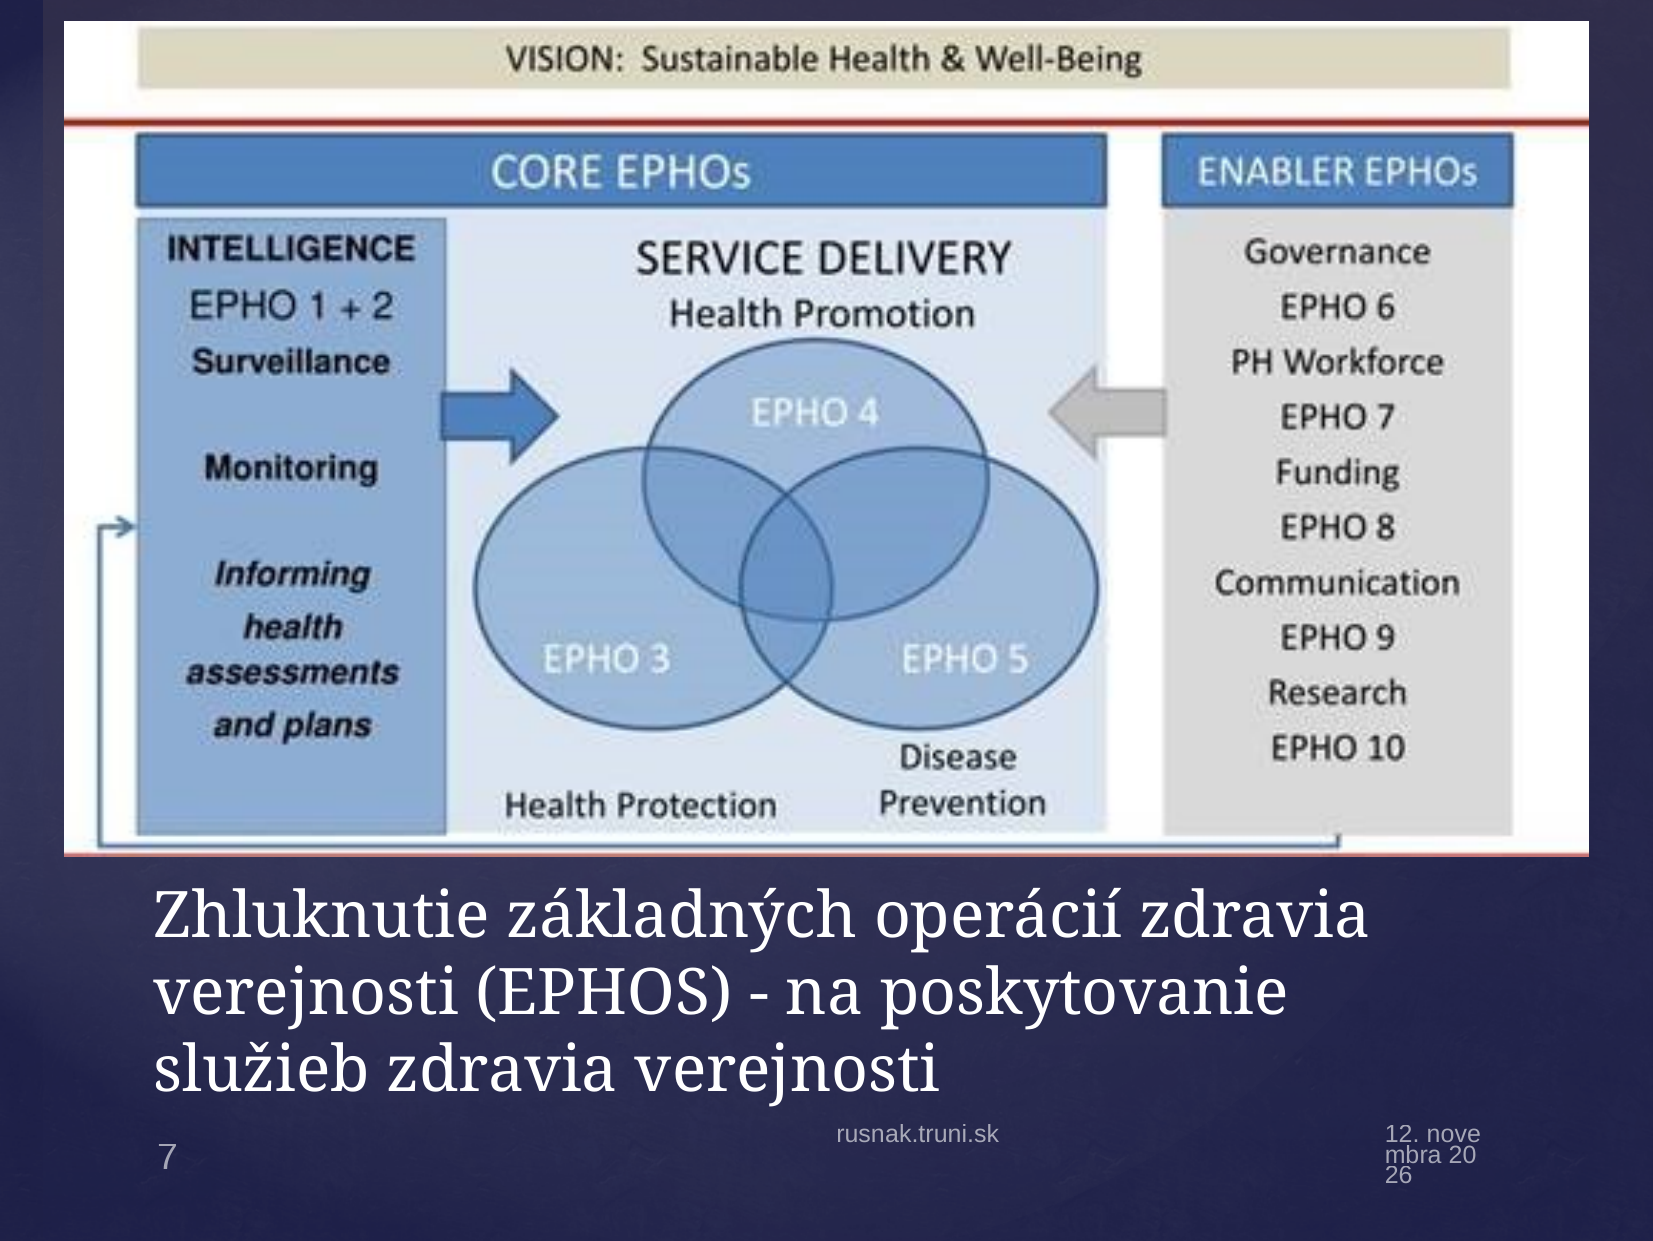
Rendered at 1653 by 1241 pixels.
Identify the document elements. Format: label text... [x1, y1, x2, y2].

slide_number 7 [140, 1122, 276, 1180]
picture [63, 20, 1589, 858]
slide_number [1368, 1113, 1502, 1180]
title Zhluknutie základných operácií zdravia verejnosti (EPHOS) - na poskytovanie služieb zdravia verejnosti [136, 947, 1501, 1113]
footer rusnak.truni.sk [819, 1113, 1027, 1180]
